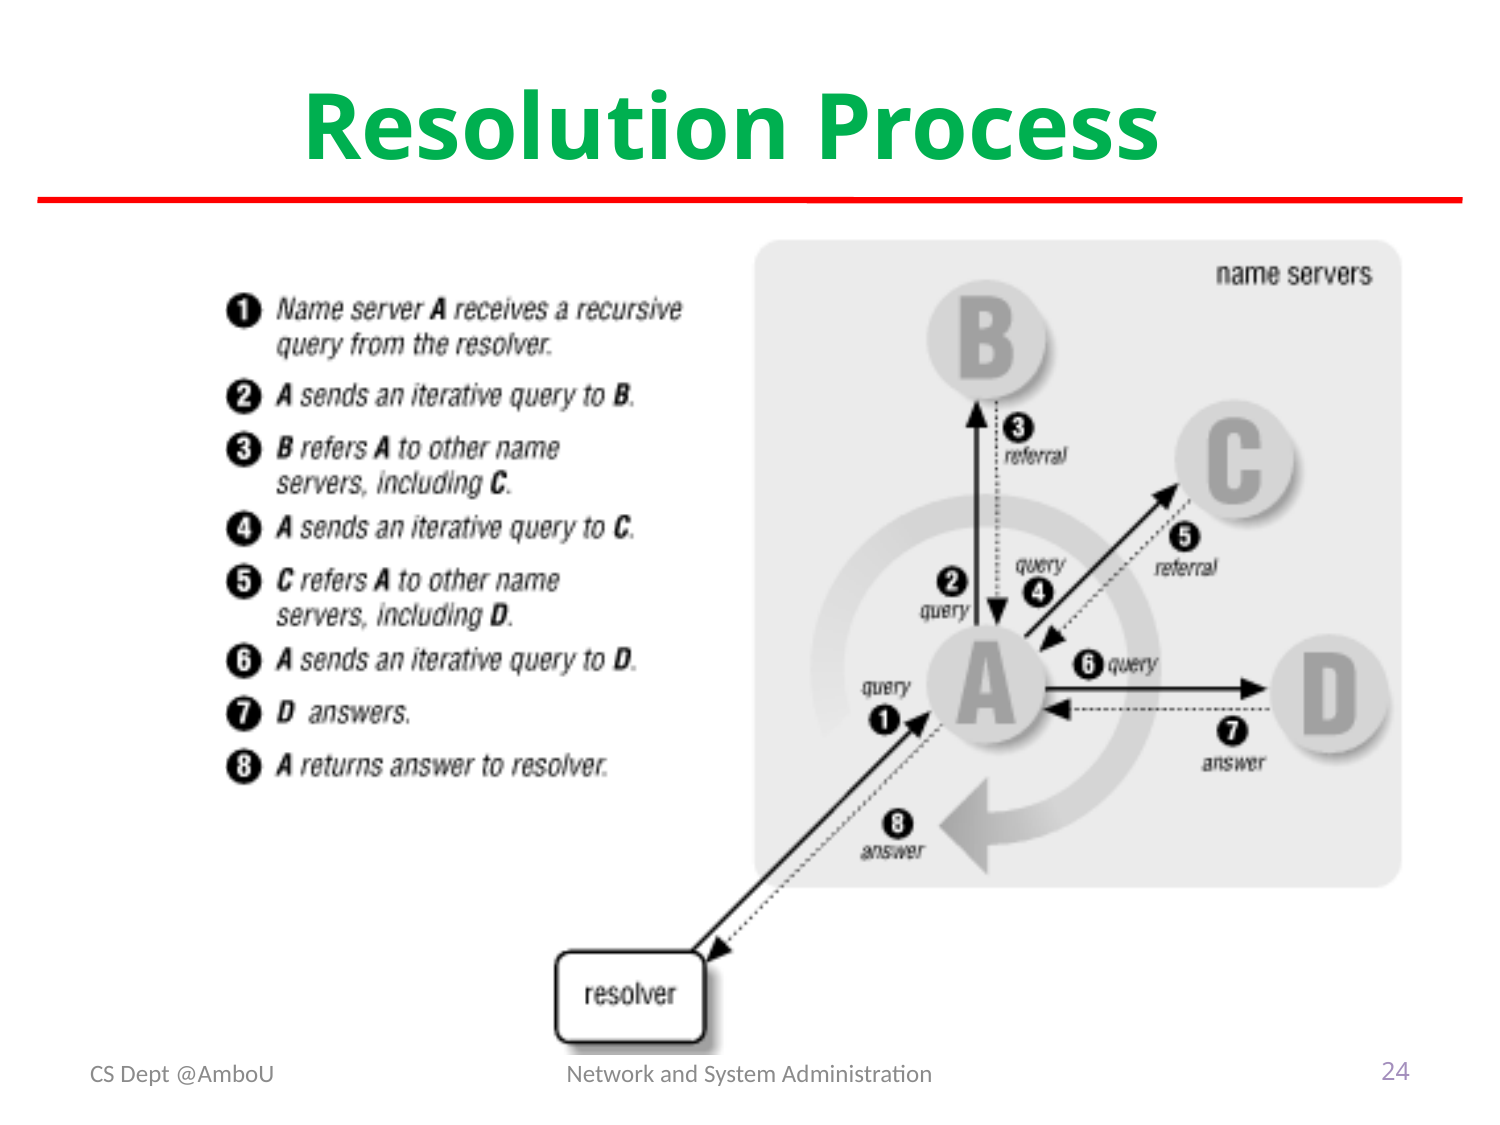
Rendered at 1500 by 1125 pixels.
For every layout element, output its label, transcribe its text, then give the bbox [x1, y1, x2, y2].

slide_number 24 [1074, 1042, 1425, 1103]
title Resolution Process [37, 45, 1425, 200]
slide_number CS Dept @AmboU [75, 1042, 425, 1103]
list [224, 217, 1413, 1055]
footer Network and System Administration [512, 1063, 988, 1103]
